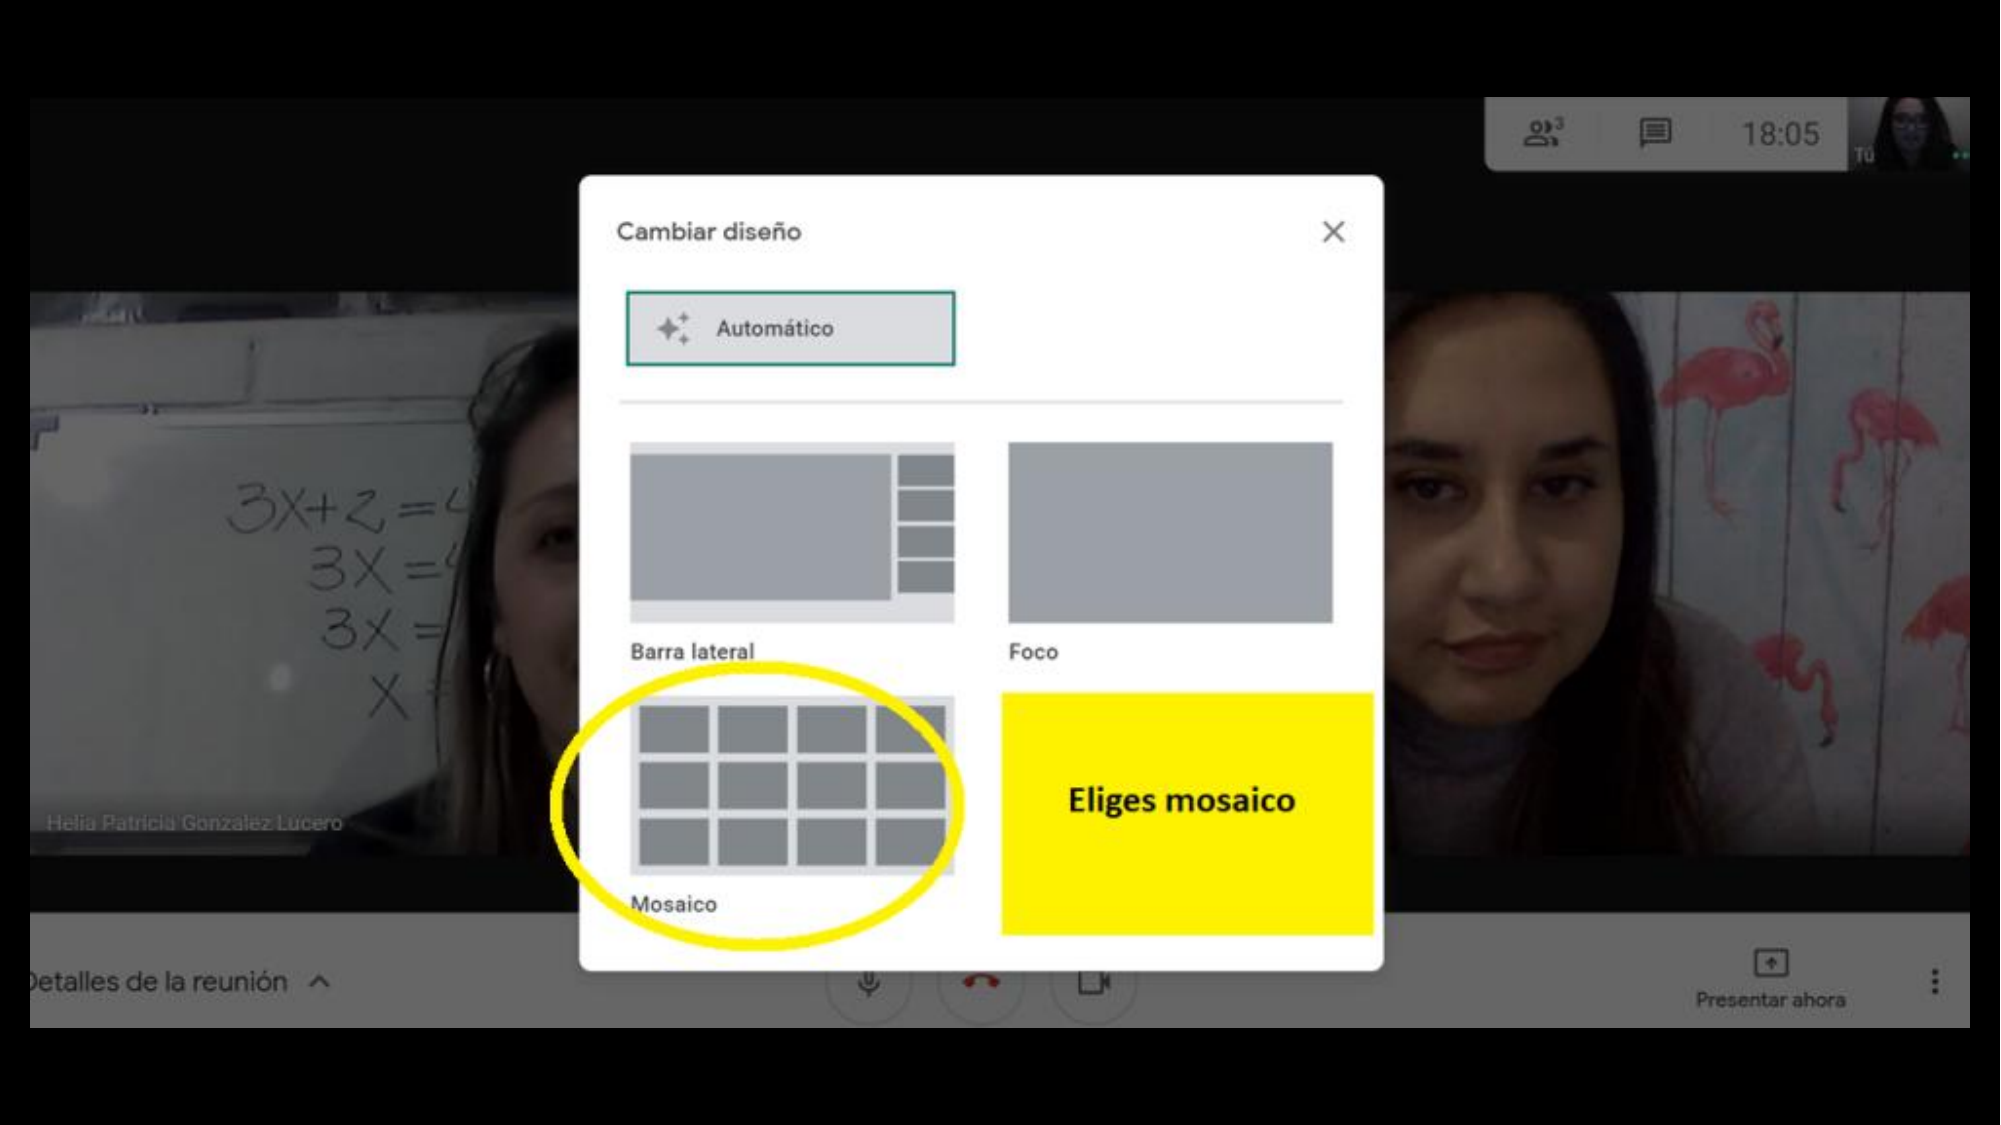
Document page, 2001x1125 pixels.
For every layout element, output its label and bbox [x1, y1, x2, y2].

picture [30, 97, 1970, 1028]
